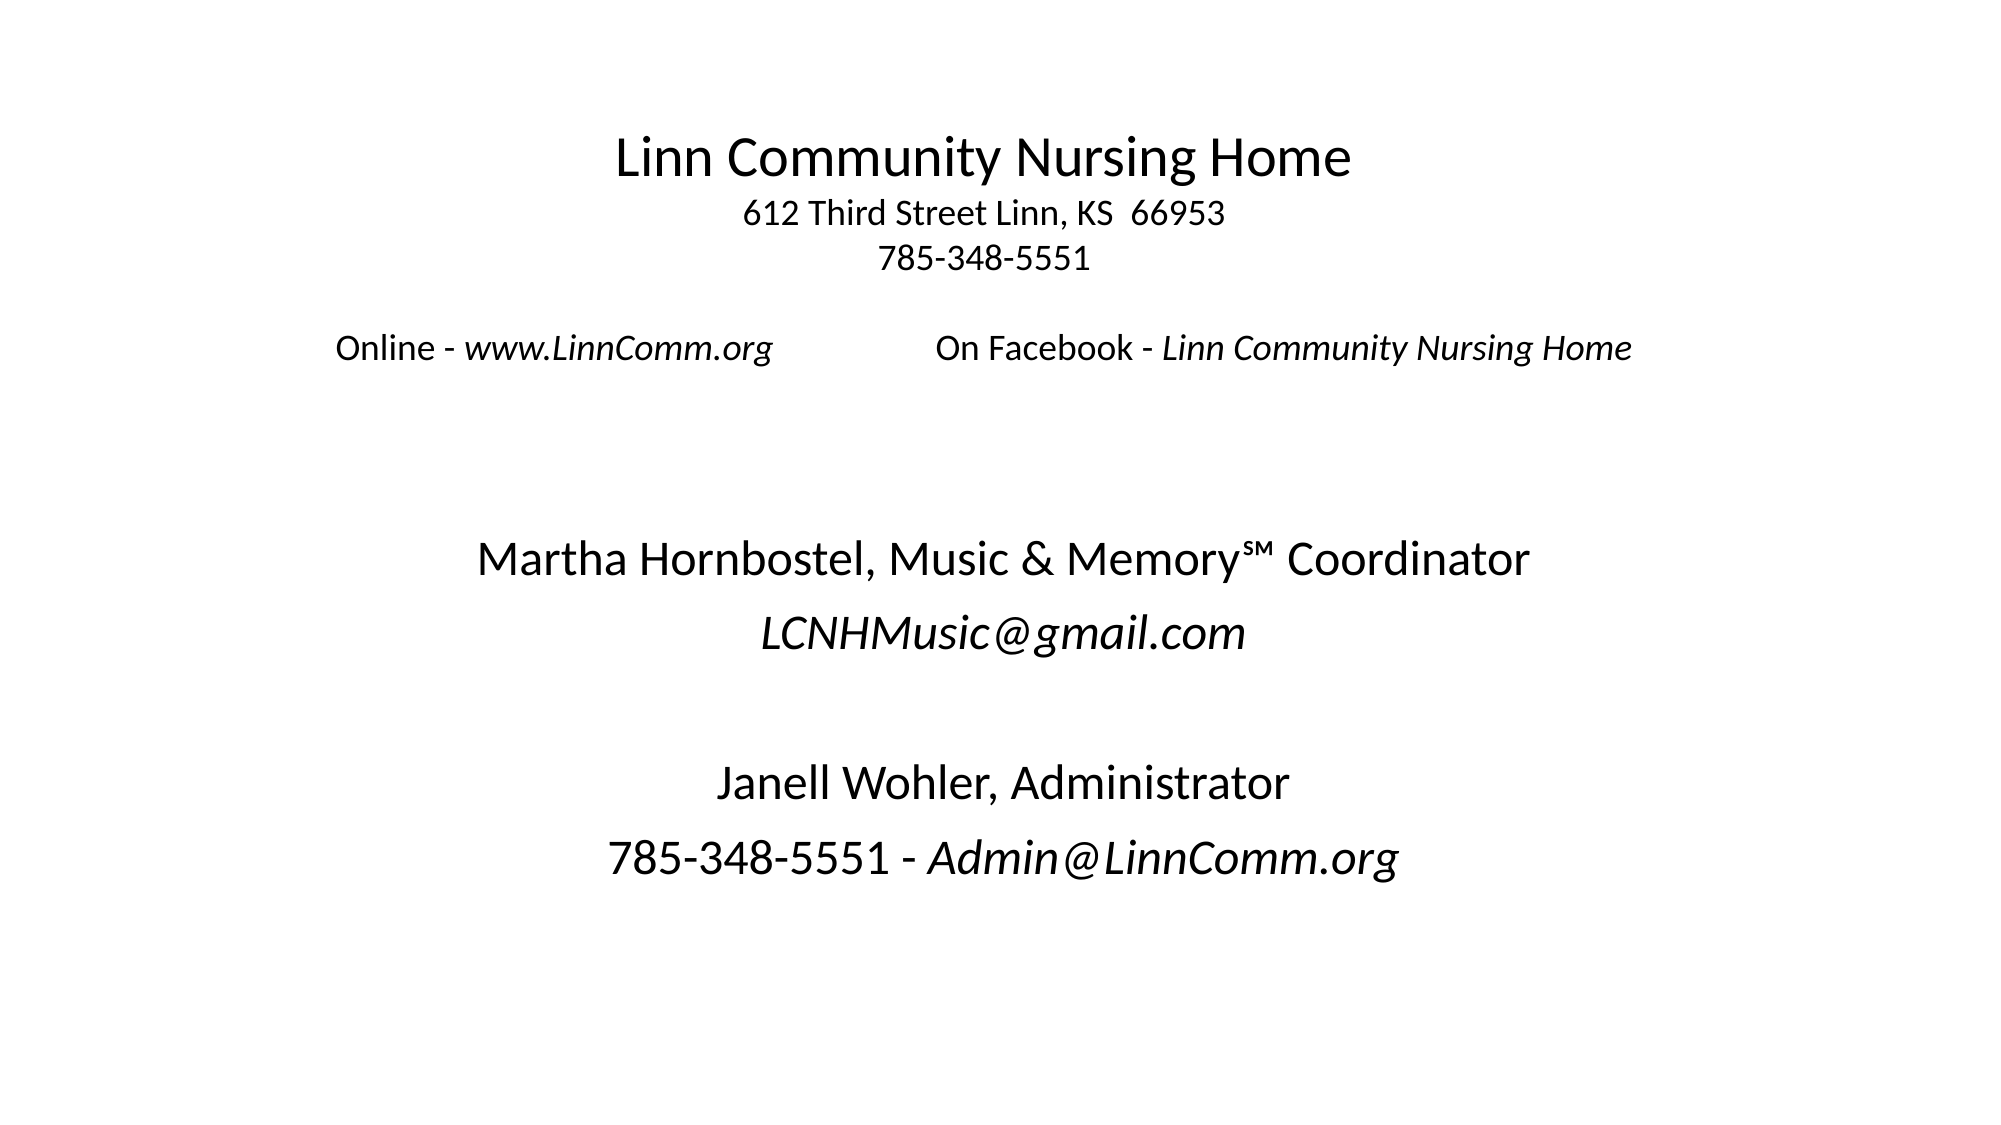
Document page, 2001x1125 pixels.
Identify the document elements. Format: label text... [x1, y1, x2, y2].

text_box Linn Community Nursing Home 612 Third Street Linn, KS 66953 785-348-5551 Online - www.LinnComm.org On Facebook - Linn Community Nursing Home [170, 110, 1799, 376]
subtitle Martha Hornbostel, Music & Memory℠ Coordinator LCNHMusic@gmail.com Janell Wohler, Administrator 785-348-5551 - Admin@LinnComm.org [253, 524, 1754, 989]
